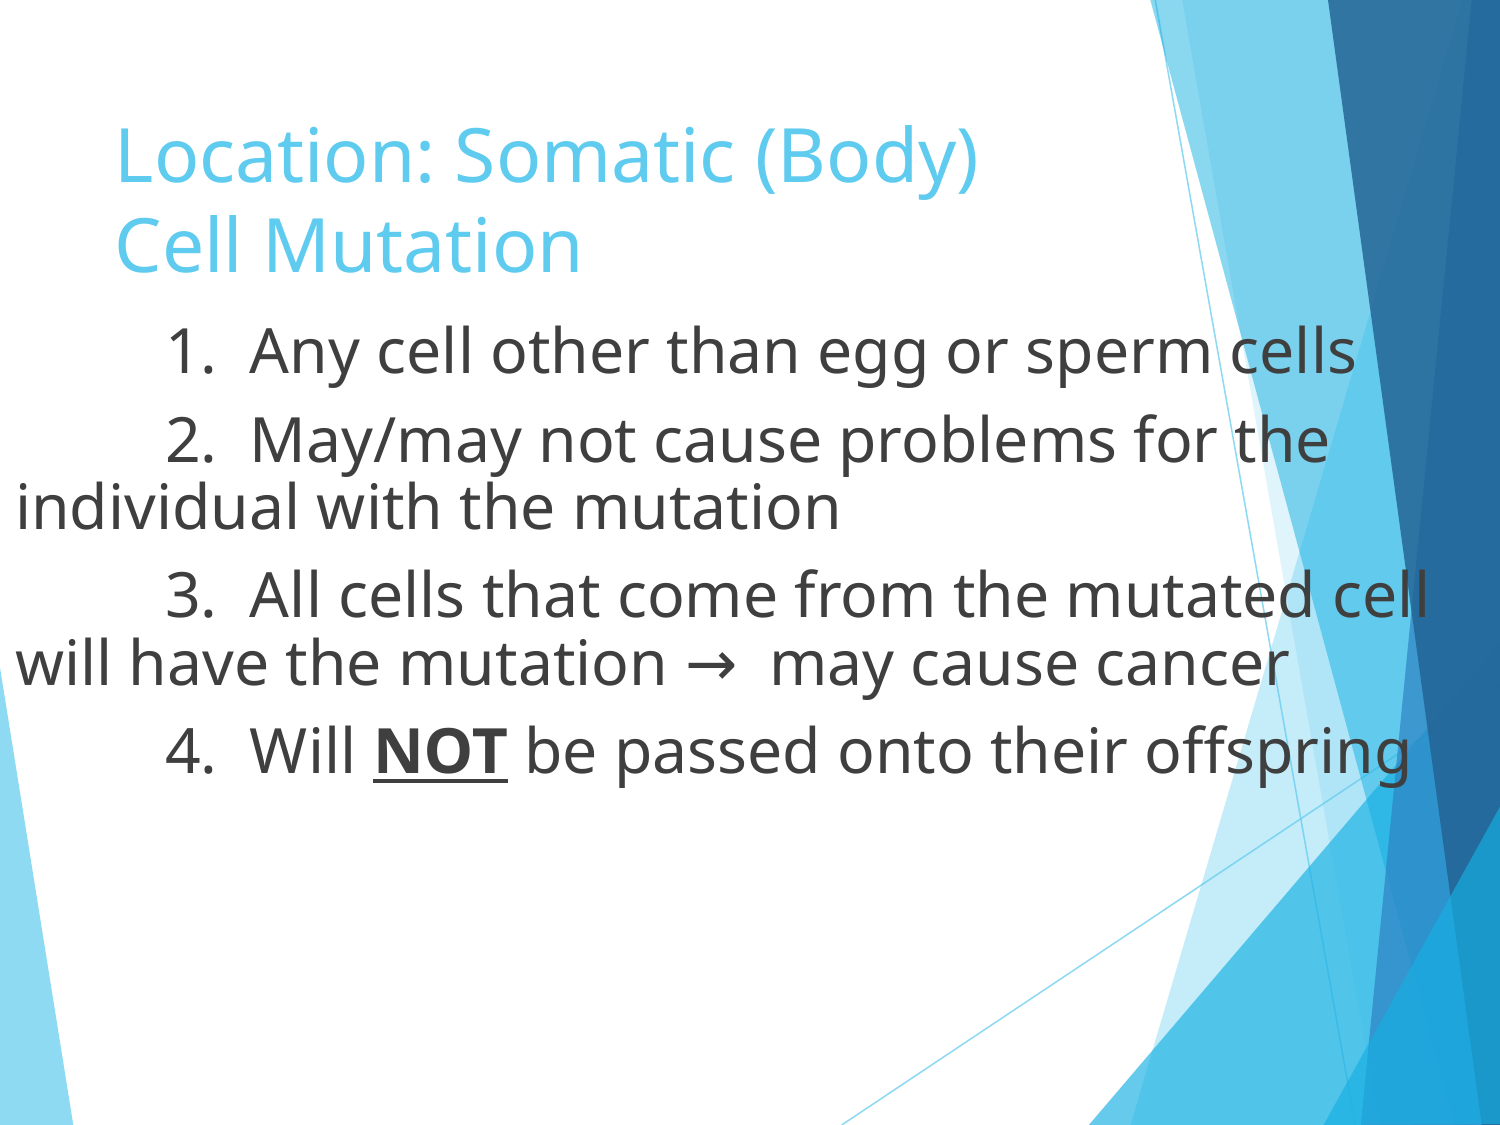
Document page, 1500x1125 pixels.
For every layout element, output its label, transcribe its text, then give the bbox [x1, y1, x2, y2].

list 1. Any cell other than egg or sperm cells 2. May/may not cause problems for the individual with the mutation 3. All cells that come from the mutated cell will have the mutation → may cause cancer 4. Will NOT be passed onto their offspring [0, 312, 1500, 1055]
title Location: Somatic (Body) Cell Mutation [99, 99, 1142, 312]
